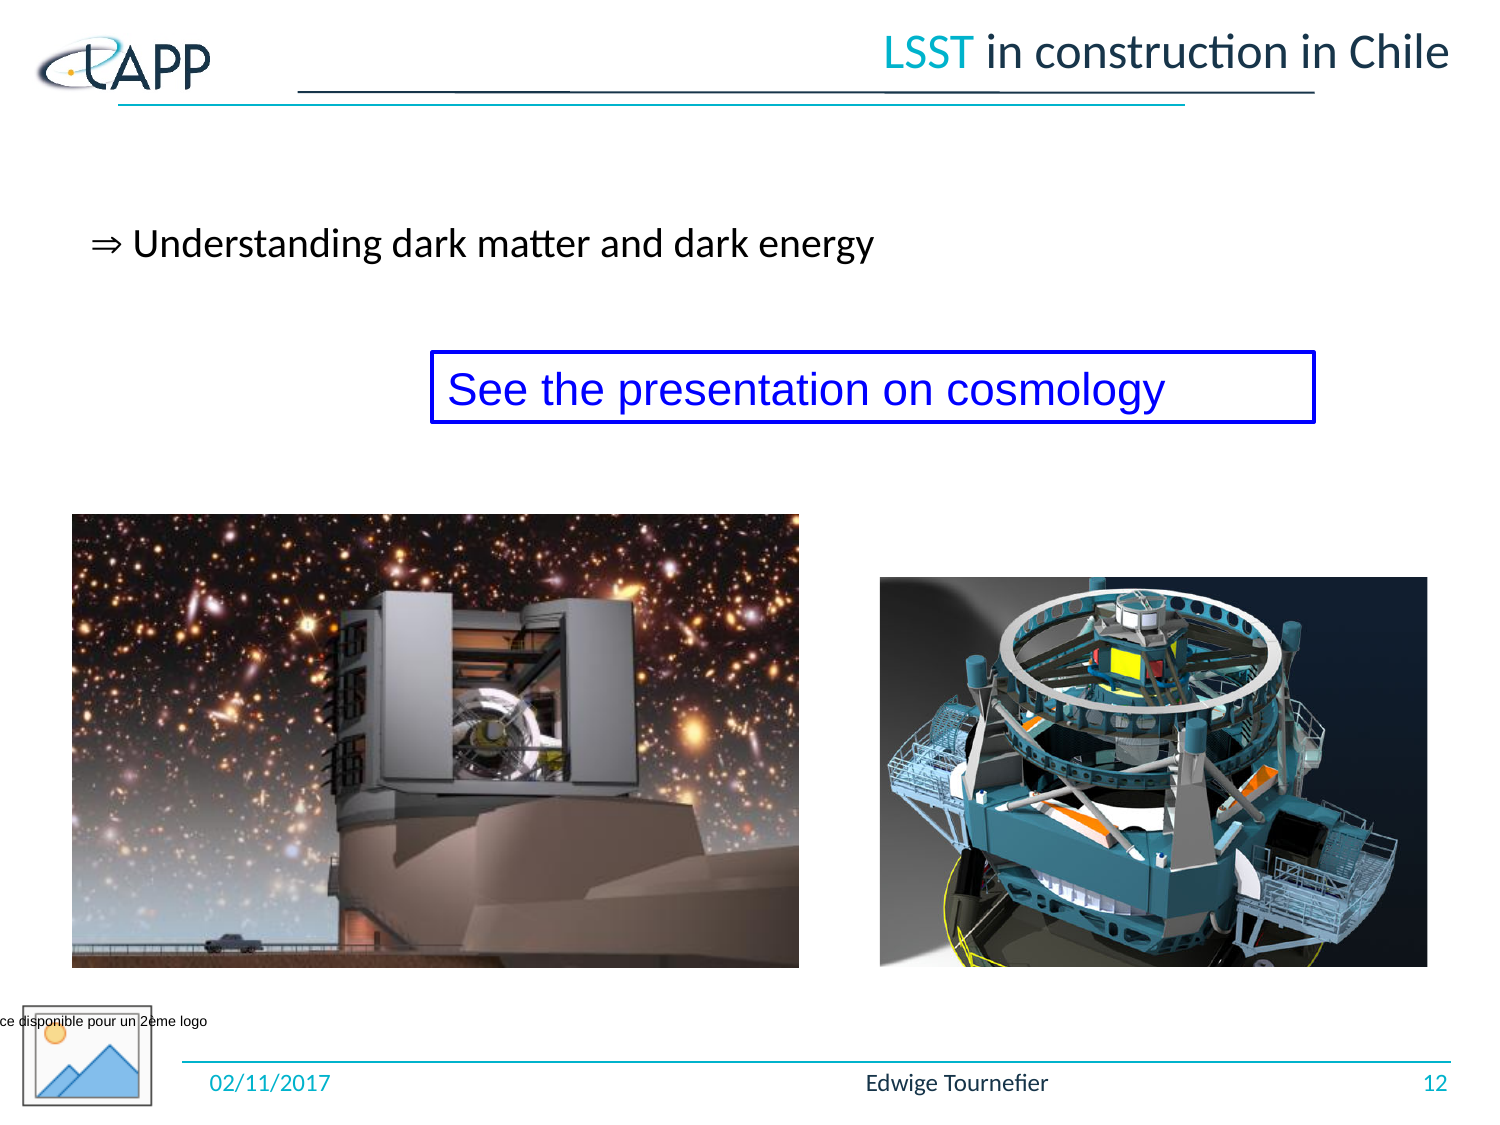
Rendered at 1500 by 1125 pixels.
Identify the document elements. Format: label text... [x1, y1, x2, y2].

picture [18, 1001, 157, 1111]
footer Edwige Tournefier [704, 1058, 1211, 1111]
text_box  Understanding dark matter and dark energy [74, 208, 1425, 1012]
picture [72, 513, 800, 968]
picture [879, 577, 1428, 969]
title LSST in construction in Chile [623, 10, 1466, 86]
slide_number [194, 1058, 628, 1111]
slide_number 12 [1293, 1058, 1463, 1111]
text_box See the presentation on cosmology [432, 352, 1314, 423]
picture [32, 33, 210, 93]
